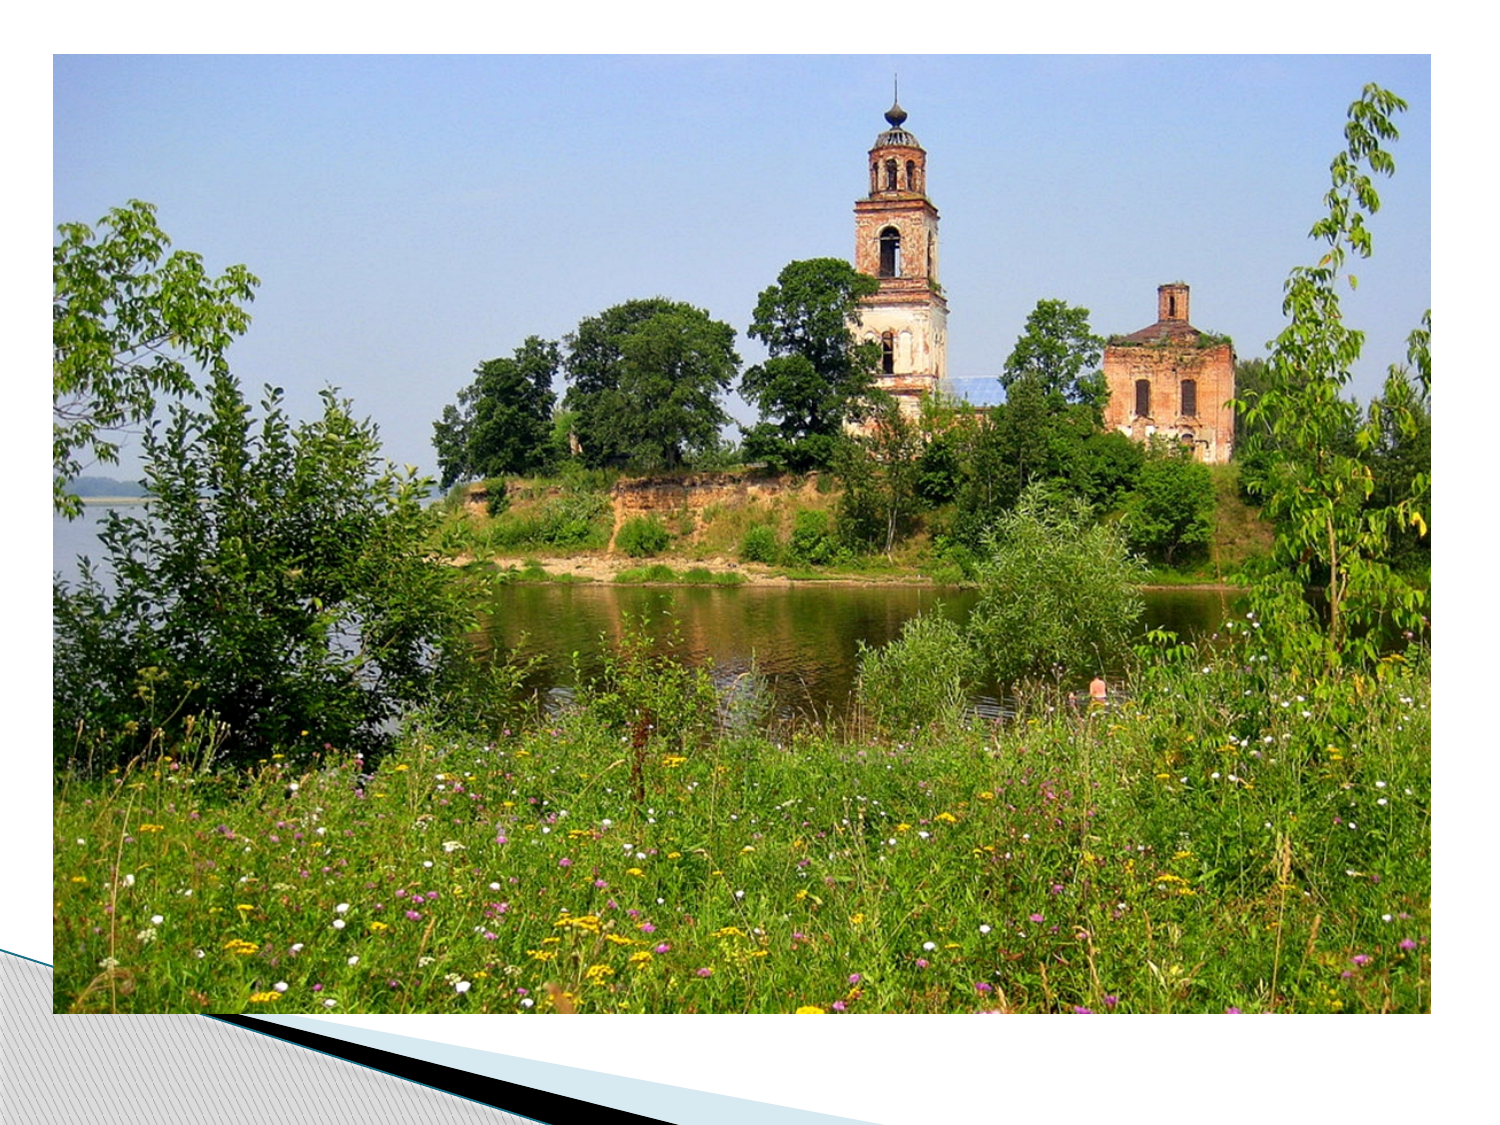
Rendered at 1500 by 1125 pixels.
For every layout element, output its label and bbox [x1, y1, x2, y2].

picture [52, 54, 1431, 1015]
